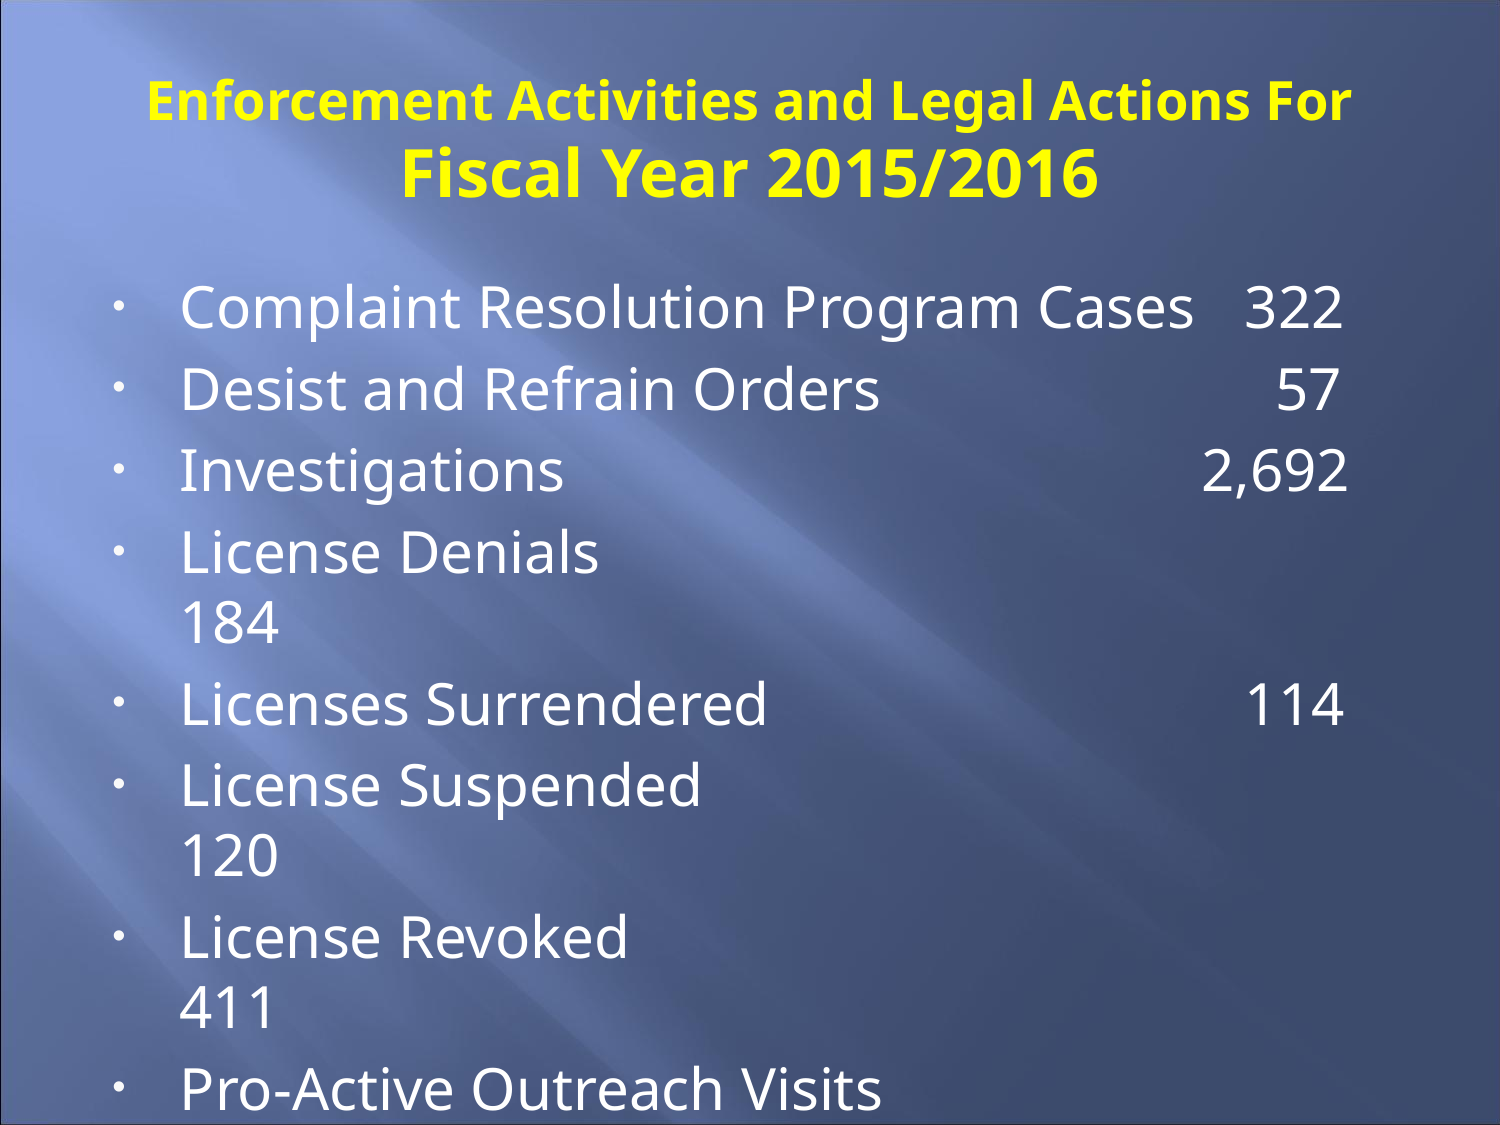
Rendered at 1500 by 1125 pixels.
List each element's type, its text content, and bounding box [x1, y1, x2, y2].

list Complaint Resolution Program Cases 322 Desist and Refrain Orders 57 Investigations 2,692 License Denials 184 Licenses Surrendered 114 License Suspended 120 License Revoked 411 Pro-Active Outreach Visits 957 Public Reprovals 13 [75, 262, 1425, 1035]
picture [0, 0, 1500, 1125]
title Enforcement Activities and Legal Actions For Fiscal Year 2015/2016 [75, 45, 1425, 233]
